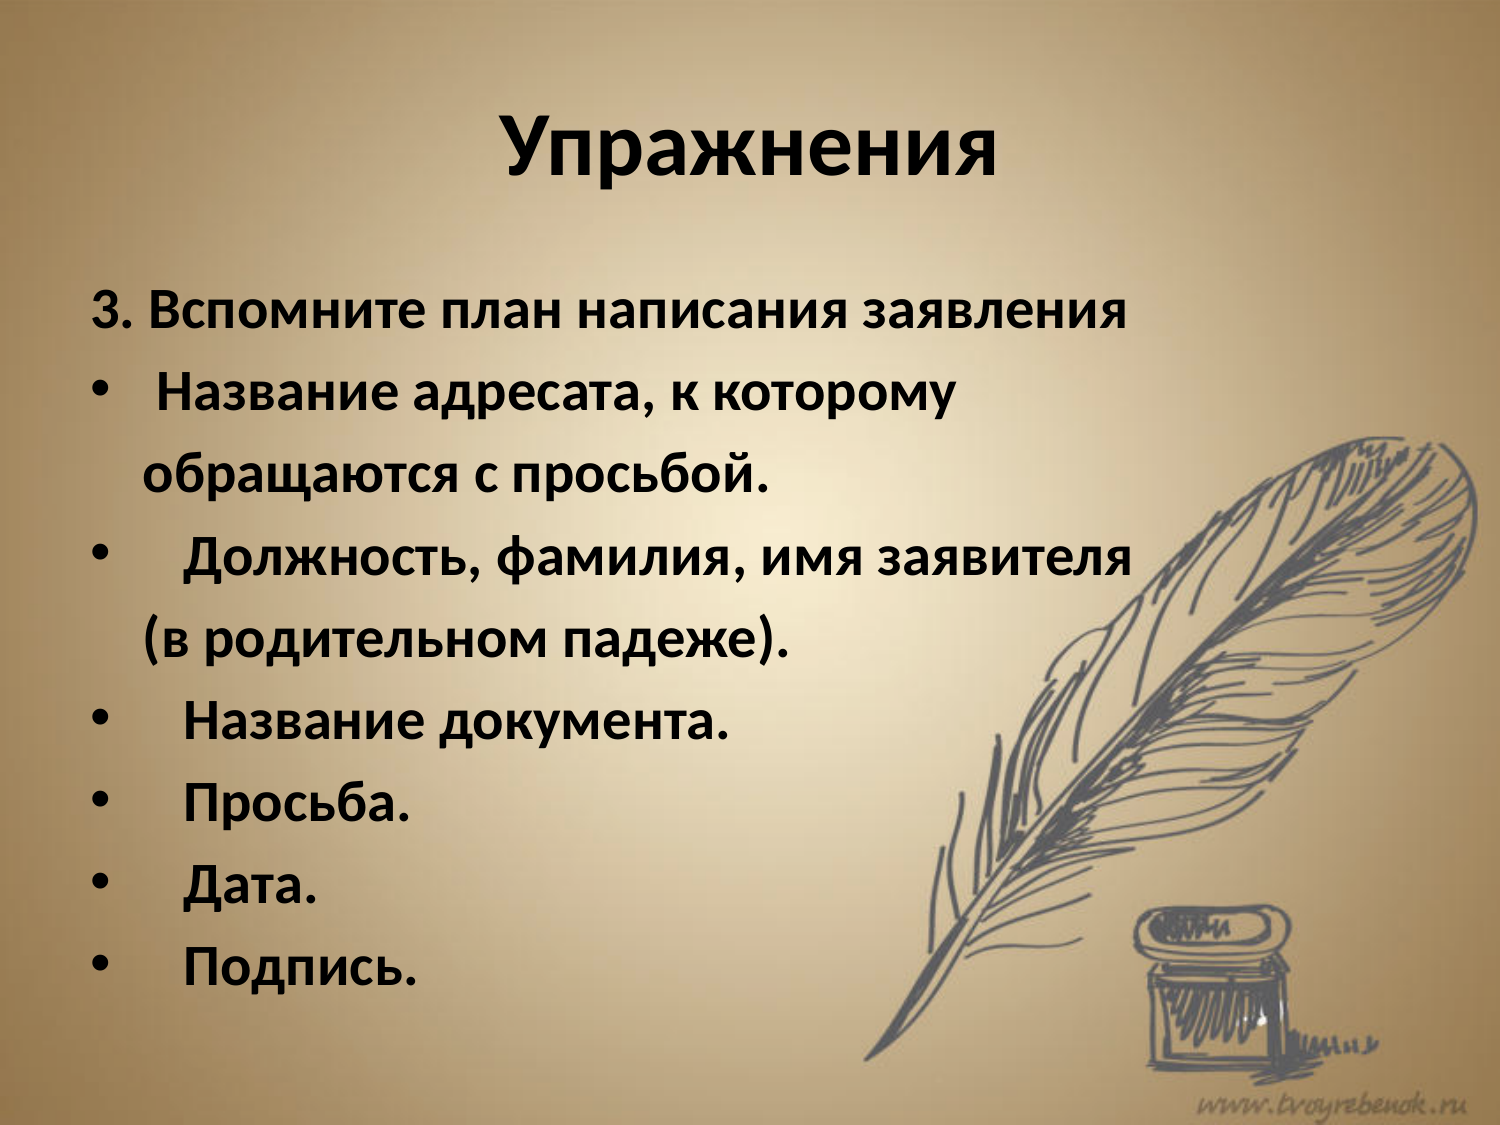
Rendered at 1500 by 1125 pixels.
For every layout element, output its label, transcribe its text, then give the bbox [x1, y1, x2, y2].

list 3. Вспомните план написания заявления Название адресата, к которому обращаются с просьбой. Должность, фамилия, имя заявителя (в родительном падеже). Название документа. Просьба. Дата. Подпись. [75, 262, 1425, 1005]
title Упражнения [75, 45, 1425, 233]
